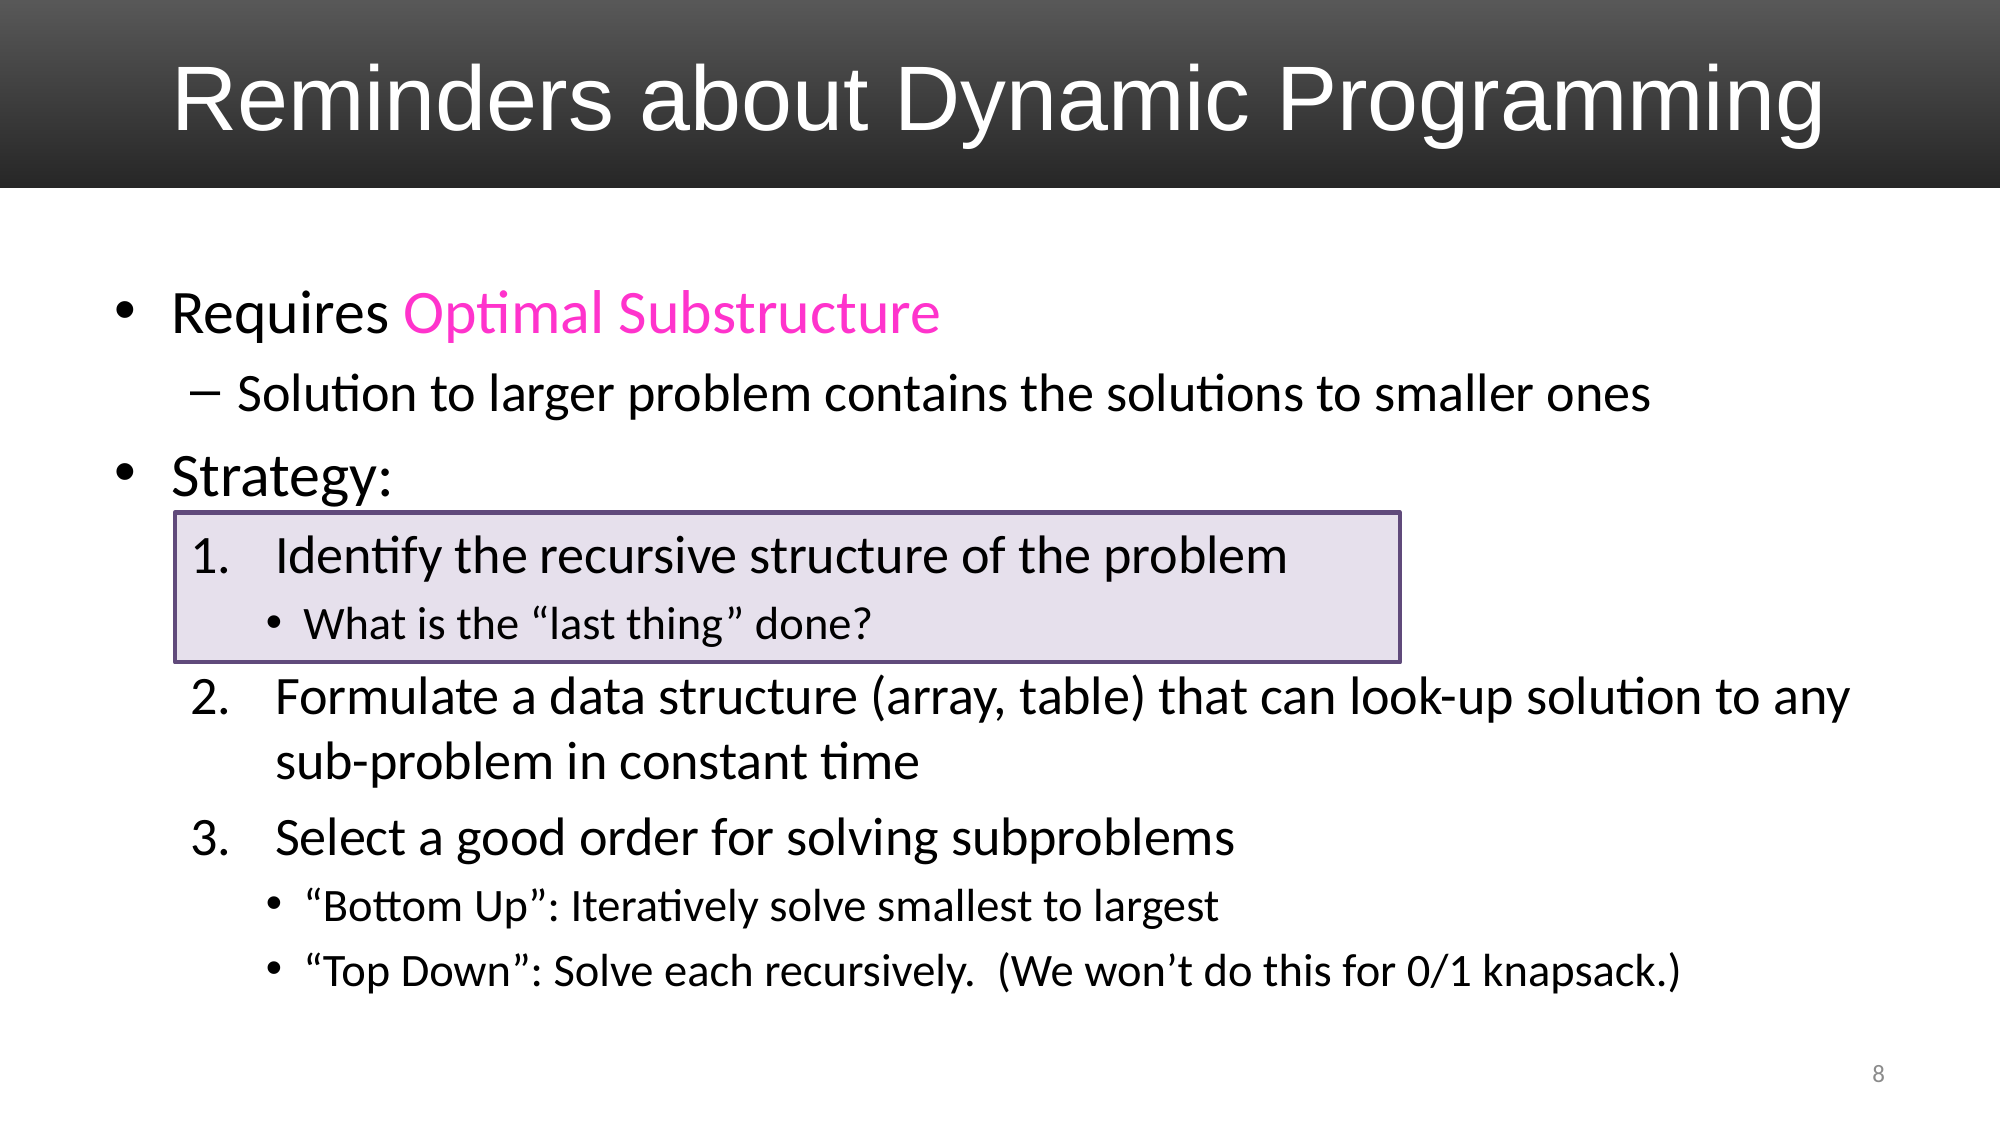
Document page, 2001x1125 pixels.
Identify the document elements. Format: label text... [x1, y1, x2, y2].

list Requires Optimal Substructure Solution to larger problem contains the solutions to smaller ones Strategy: Identify the recursive structure of the problem What is the “last thing” done? Formulate a data structure (array, table) that can look-up solution to any sub-problem in constant time Select a good order for solving subproblems “Bottom Up”: Iteratively solve smallest to largest “Top Down”: Solve each recursively. (We won’t do this for 0/1 knapsack.) [99, 262, 1900, 1005]
title Reminders about Dynamic Programming [99, 24, 1900, 163]
slide_number 8 [1433, 1042, 1900, 1103]
